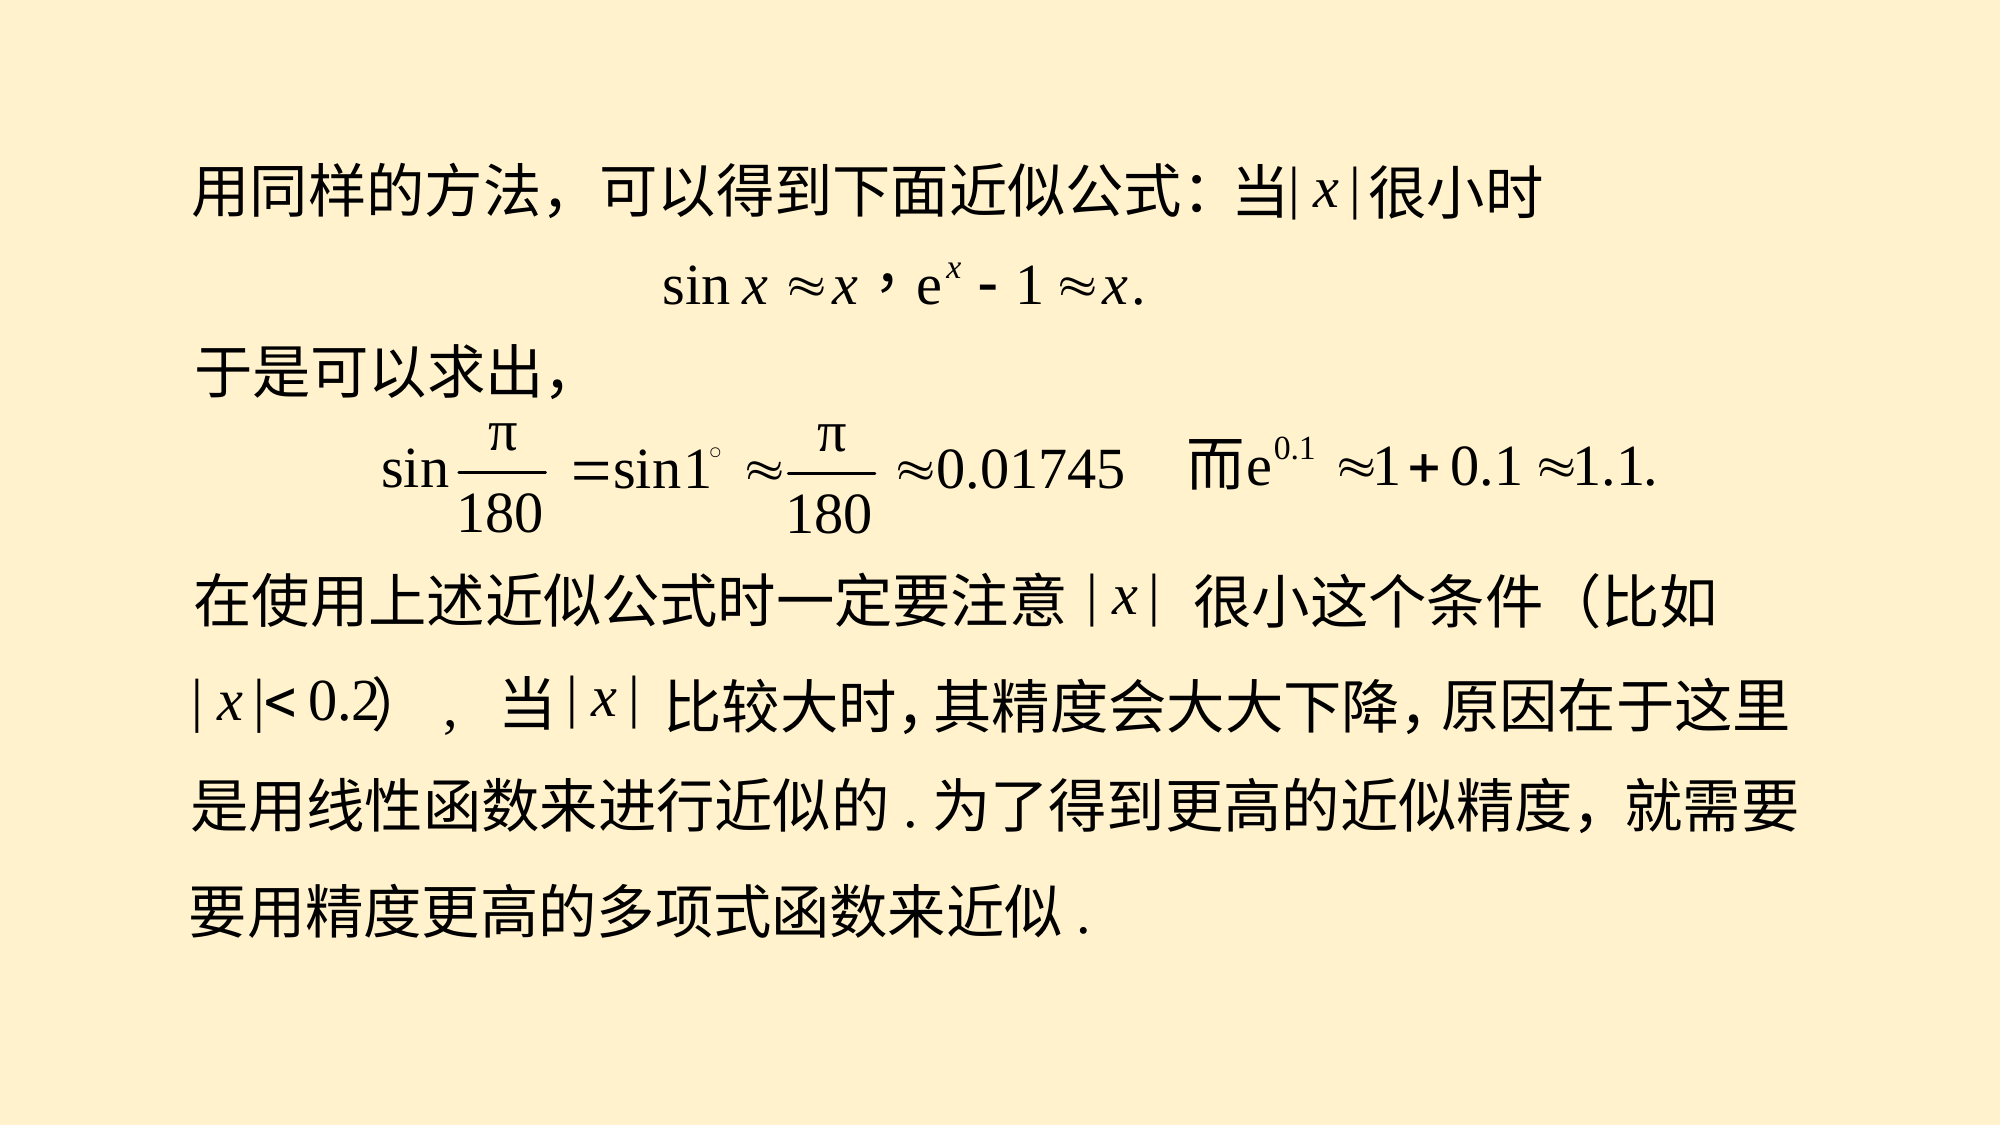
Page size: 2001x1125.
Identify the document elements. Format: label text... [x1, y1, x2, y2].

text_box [178, 556, 1800, 644]
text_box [565, 402, 1147, 541]
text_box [1216, 147, 1585, 235]
text_box 是用线性函数来进行近似的. [175, 762, 917, 847]
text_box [191, 660, 468, 747]
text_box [1171, 419, 1657, 506]
text_box 于是可以求出， [179, 299, 618, 413]
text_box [661, 248, 1147, 324]
text_box 为了得到更高的近似精度， [917, 762, 1610, 847]
text_box 其精度会大大下降， [972, 662, 1426, 747]
text_box 要用精度更高的多项式函数来近似. [174, 867, 1106, 953]
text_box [379, 401, 551, 540]
text_box 用同样的方法，可以得到下面近似公式： [177, 146, 1333, 231]
text_box 原因在于这里 [1426, 662, 1806, 747]
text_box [483, 659, 972, 749]
text_box 就需要 [1610, 761, 1815, 847]
